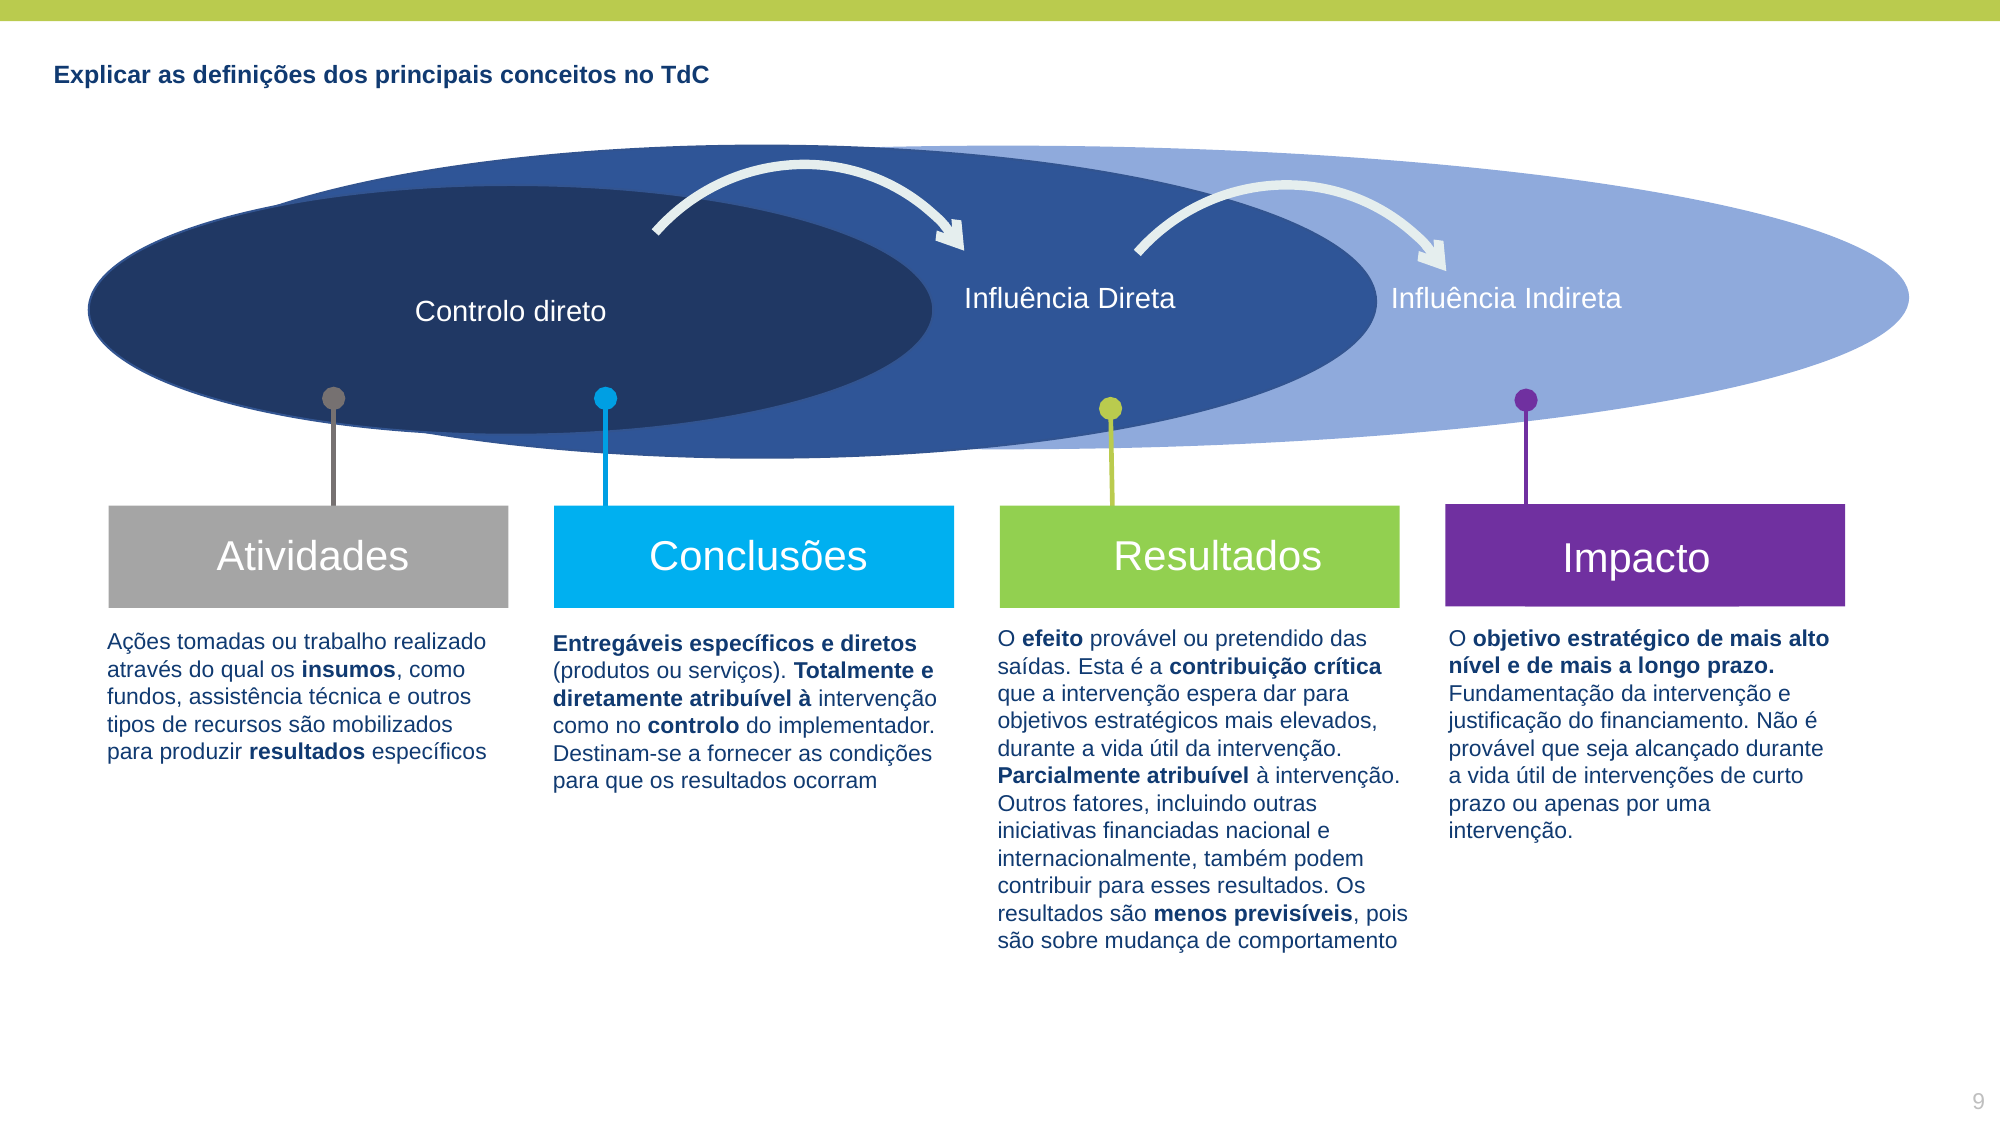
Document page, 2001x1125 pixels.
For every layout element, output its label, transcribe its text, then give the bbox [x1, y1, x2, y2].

text_box O efeito provável ou pretendido das saídas. Esta é a contribuição crítica que a intervenção espera dar para objetivos estratégicos mais elevados, durante a vida útil da intervenção. Parcialmente atribuível à intervenção. Outros fatores, incluindo outras iniciativas financiadas nacional e internacionalmente, também podem contribuir para esses resultados. Os resultados são menos previsíveis, pois são sobre mudança de comportamento [997, 616, 1429, 961]
title [0, 145, 1918, 1051]
text_box [282, 144, 1373, 459]
text_box [654, 163, 965, 360]
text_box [1445, 504, 1846, 607]
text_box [108, 505, 509, 608]
text_box O objetivo estratégico de mais alto nível e de mais a longo prazo. Fundamentação da intervenção e justificação do financiamento. Não é provável que seja alcançado durante a vida útil de intervenções de curto prazo ou apenas por uma intervenção. [1448, 616, 1849, 851]
text_box [965, 432, 1109, 451]
text_box [1136, 184, 1447, 381]
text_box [999, 505, 1400, 608]
text_box Influência Indireta [1376, 271, 1717, 322]
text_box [1110, 408, 1114, 505]
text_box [554, 505, 955, 608]
text_box [870, 144, 1911, 450]
text_box [0, 0, 2000, 22]
text_box Ações tomadas ou trabalho realizado através do qual os insumos, como fundos, assistência técnica e outros tipos de recursos são mobilizados para produzir resultados específicos [107, 619, 519, 772]
text_box Influência Direta [949, 271, 1290, 322]
text_box Explicar as definições dos principais conceitos no TdC [38, 50, 1976, 96]
text_box 9 [1930, 1075, 2000, 1125]
text_box Controlo direto [87, 183, 935, 436]
text_box Entregáveis específicos e diretos (produtos ou serviços). Totalmente e diretamente atribuível à intervenção como no controlo do implementador. Destinam-se a fornecer as condições para que os resultados ocorram [552, 620, 953, 801]
